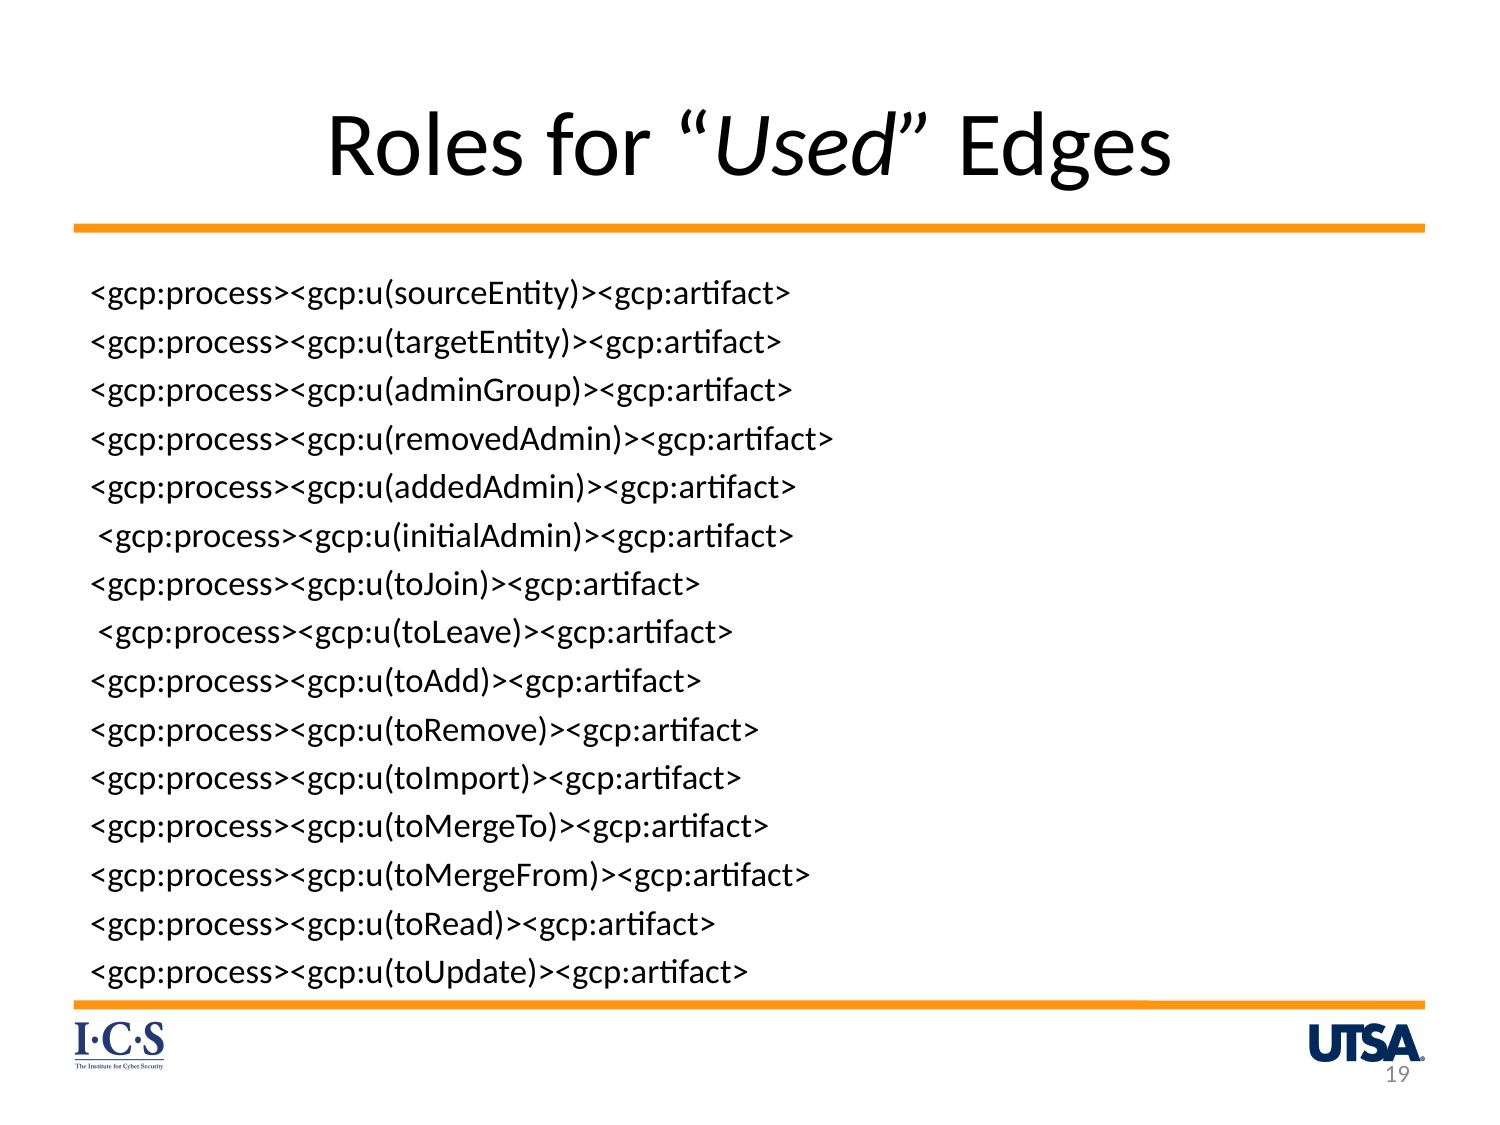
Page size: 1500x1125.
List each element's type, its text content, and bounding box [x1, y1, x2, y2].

list <gcp:process><gcp:u(sourceEntity)><gcp:artifact> <gcp:process><gcp:u(targetEntity)><gcp:artifact> <gcp:process><gcp:u(adminGroup)><gcp:artifact> <gcp:process><gcp:u(removedAdmin)><gcp:artifact> <gcp:process><gcp:u(addedAdmin)><gcp:artifact> <gcp:process><gcp:u(initialAdmin)><gcp:artifact> <gcp:process><gcp:u(toJoin)><gcp:artifact> <gcp:process><gcp:u(toLeave)><gcp:artifact> <gcp:process><gcp:u(toAdd)><gcp:artifact> <gcp:process><gcp:u(toRemove)><gcp:artifact> <gcp:process><gcp:u(toImport)><gcp:artifact> <gcp:process><gcp:u(toMergeTo)><gcp:artifact> <gcp:process><gcp:u(toMergeFrom)><gcp:artifact> <gcp:process><gcp:u(toRead)><gcp:artifact> <gcp:process><gcp:u(toUpdate)><gcp:artifact> [75, 262, 1425, 1005]
title Roles for “Used” Edges [75, 45, 1425, 233]
picture [1309, 1023, 1425, 1042]
picture [73, 1014, 165, 1071]
slide_number 19 [1074, 1042, 1425, 1103]
